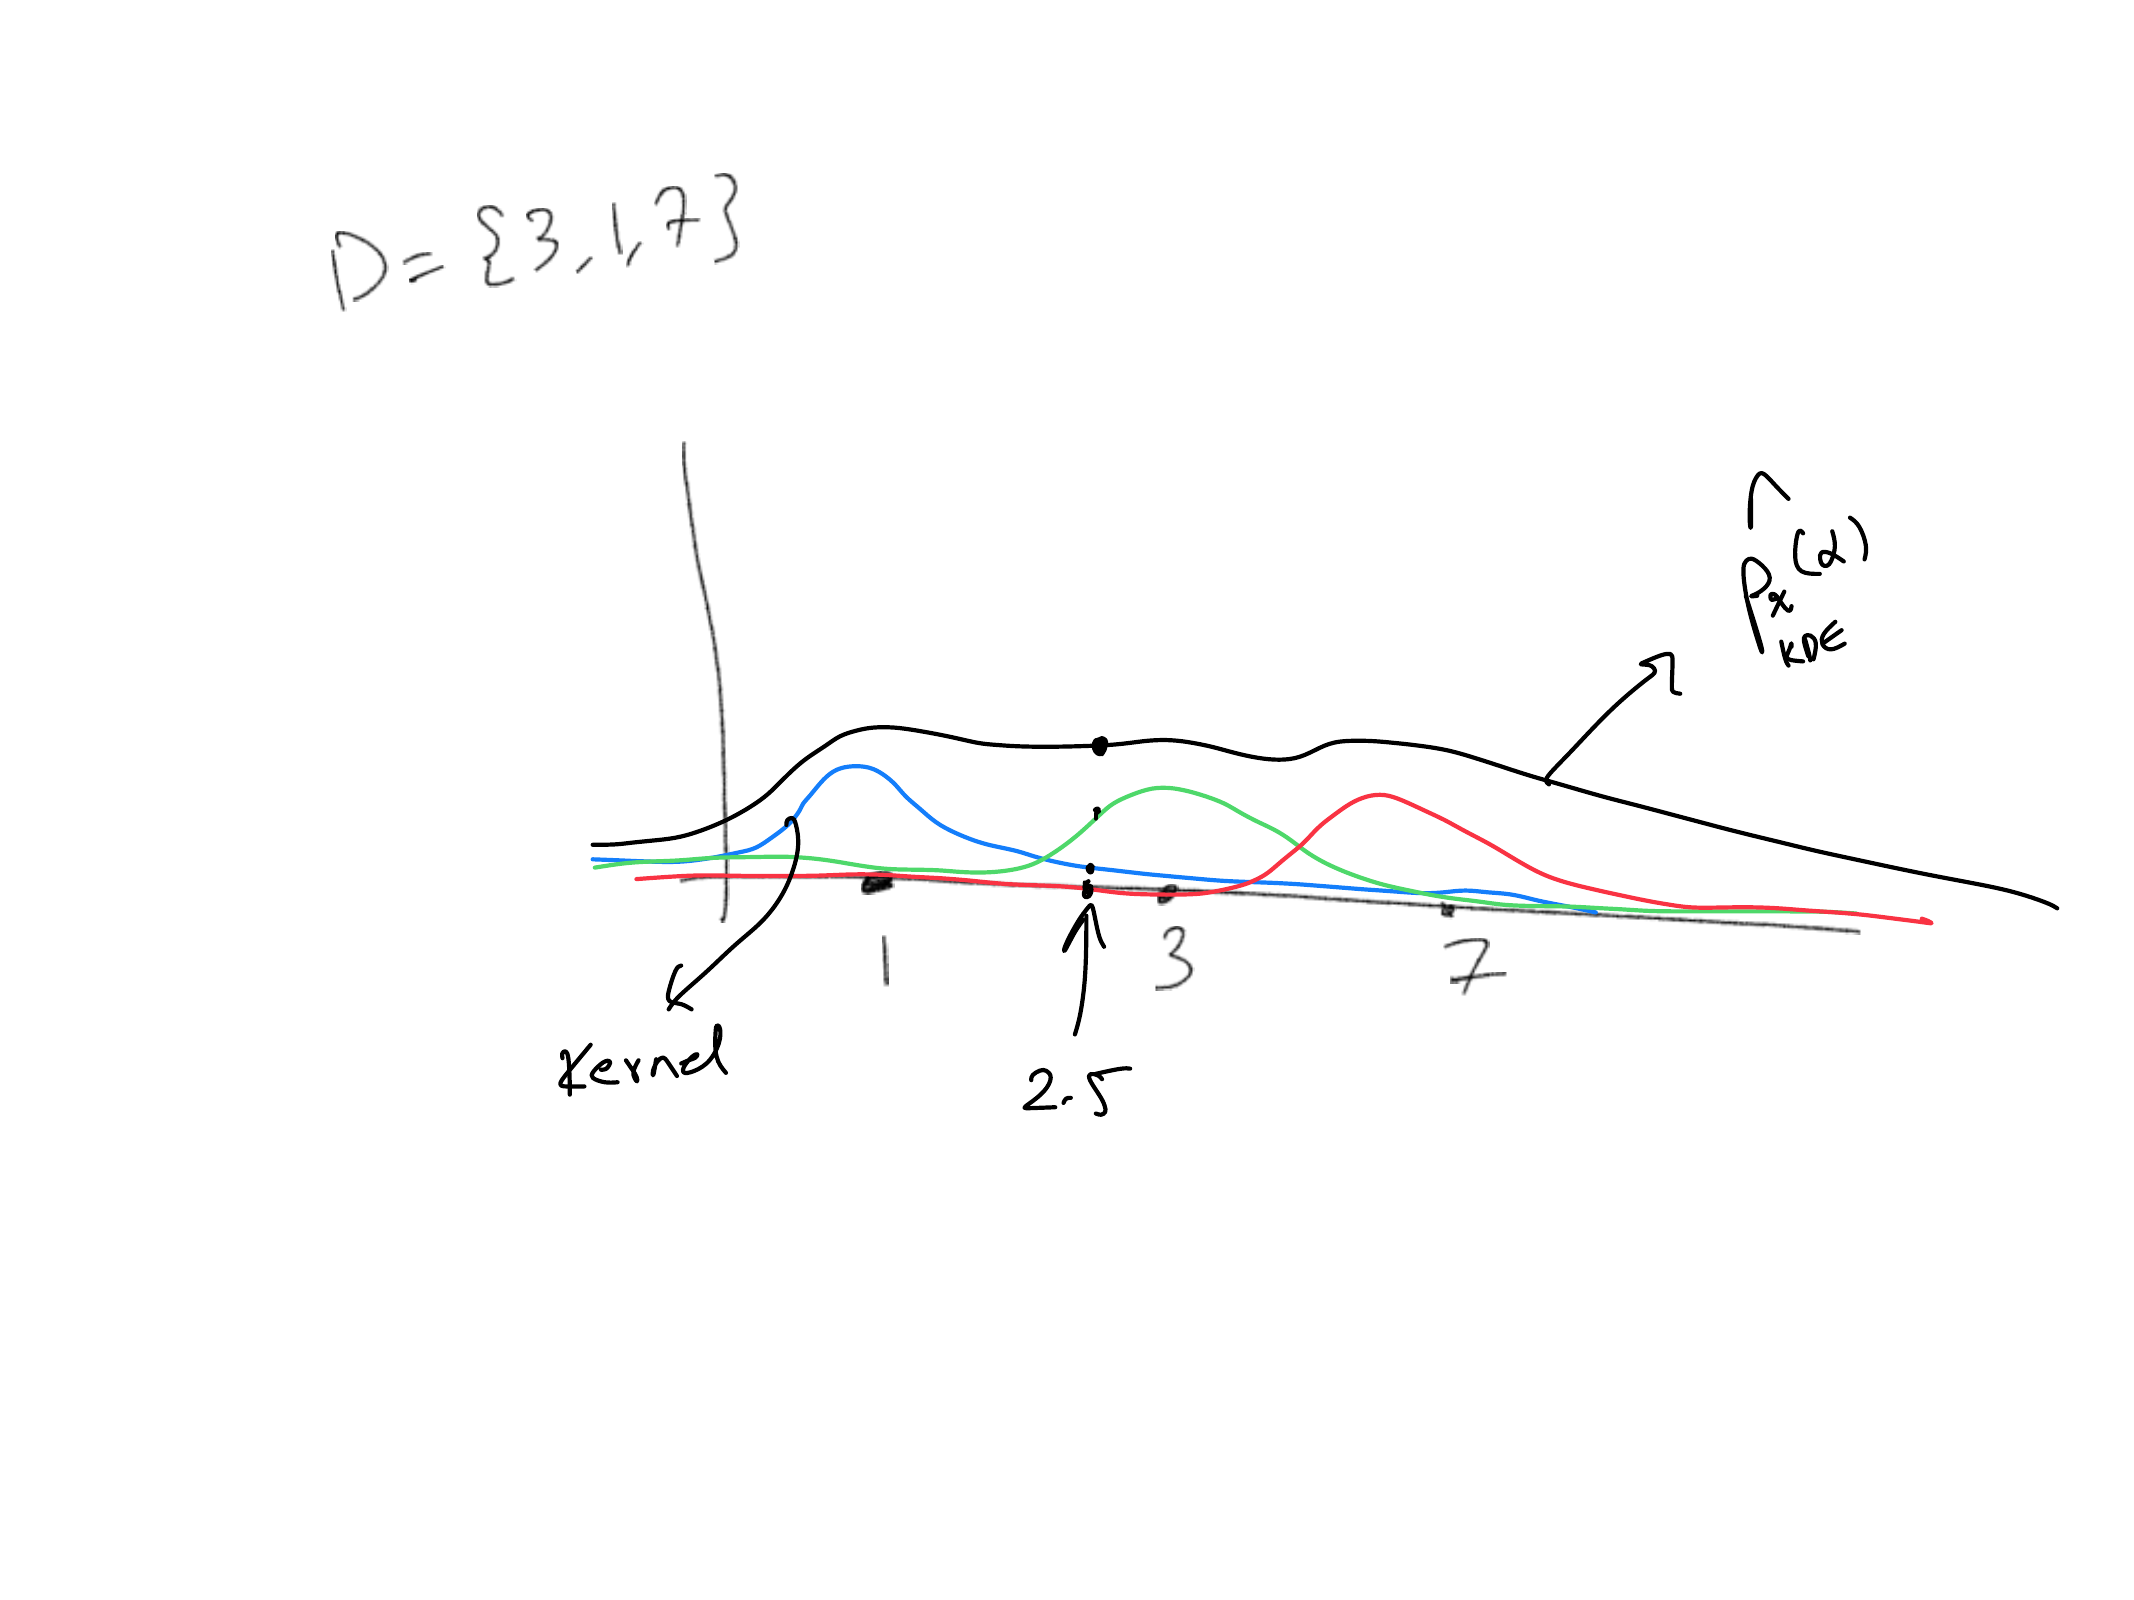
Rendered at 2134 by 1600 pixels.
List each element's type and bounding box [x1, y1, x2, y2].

text_box [330, 173, 2058, 1115]
